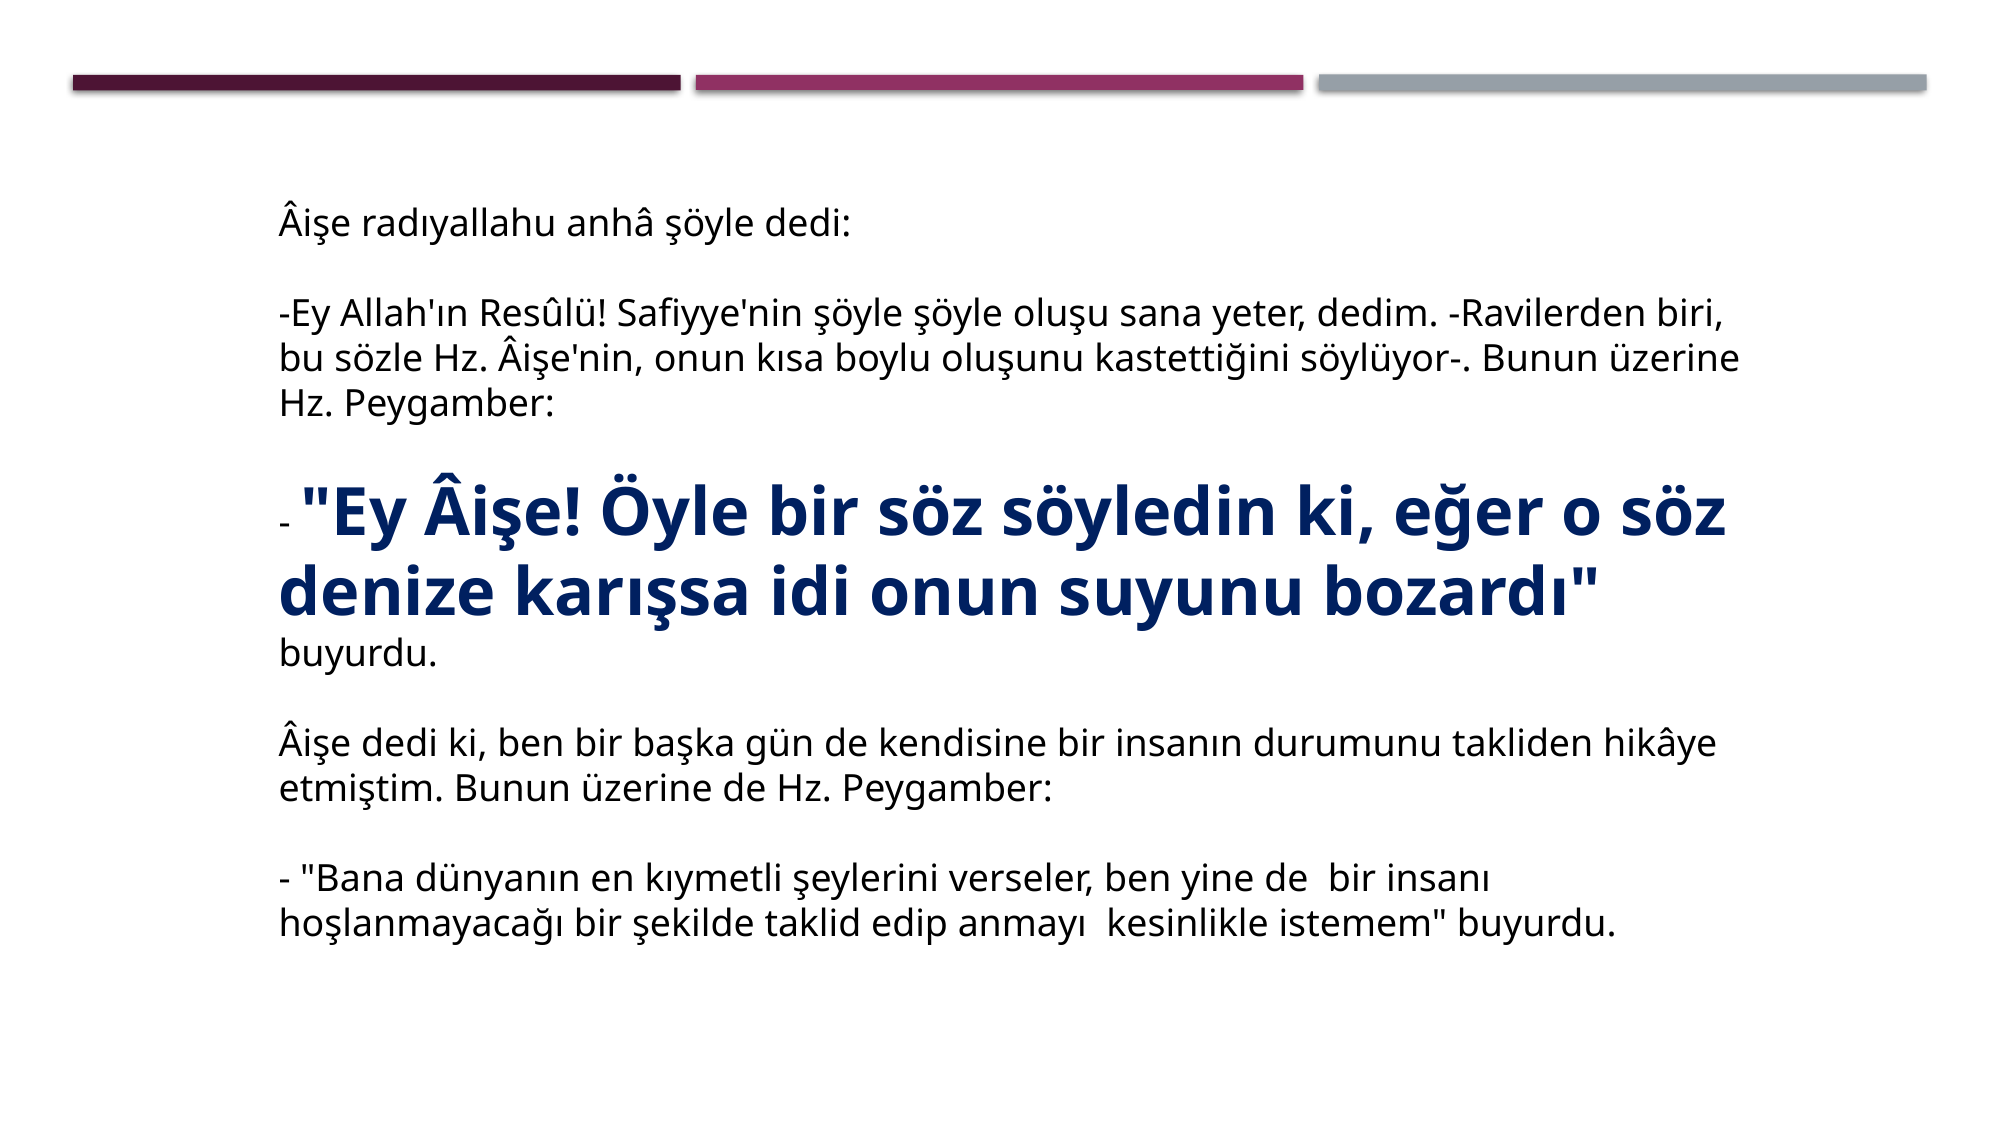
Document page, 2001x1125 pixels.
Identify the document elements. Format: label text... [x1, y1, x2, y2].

text_box Âişe radıyallahu anhâ şöyle dedi: -Ey Allah'ın Resûlü! Safiyye'nin şöyle şöyle oluşu sana yeter, dedim. -Ravilerden biri, bu sözle Hz. Âişe'nin, onun kısa boylu oluşunu kastettiğini söylüyor-. Bunun üzerine Hz. Peygamber: - "Ey Âişe! Öyle bir söz söyledin ki, eğer o söz denize karışsa idi onun suyunu bozardı" buyurdu. Âişe dedi ki, ben bir başka gün de kendisine bir insanın durumunu takliden hikâye etmiştim. Bunun üzerine de Hz. Peygamber: - "Bana dünyanın en kıymetli şeylerini verseler, ben yine de bir insanı hoşlanmayacağı bir şekilde taklid edip anmayı kesinlikle istemem" buyurdu. [263, 191, 1786, 951]
